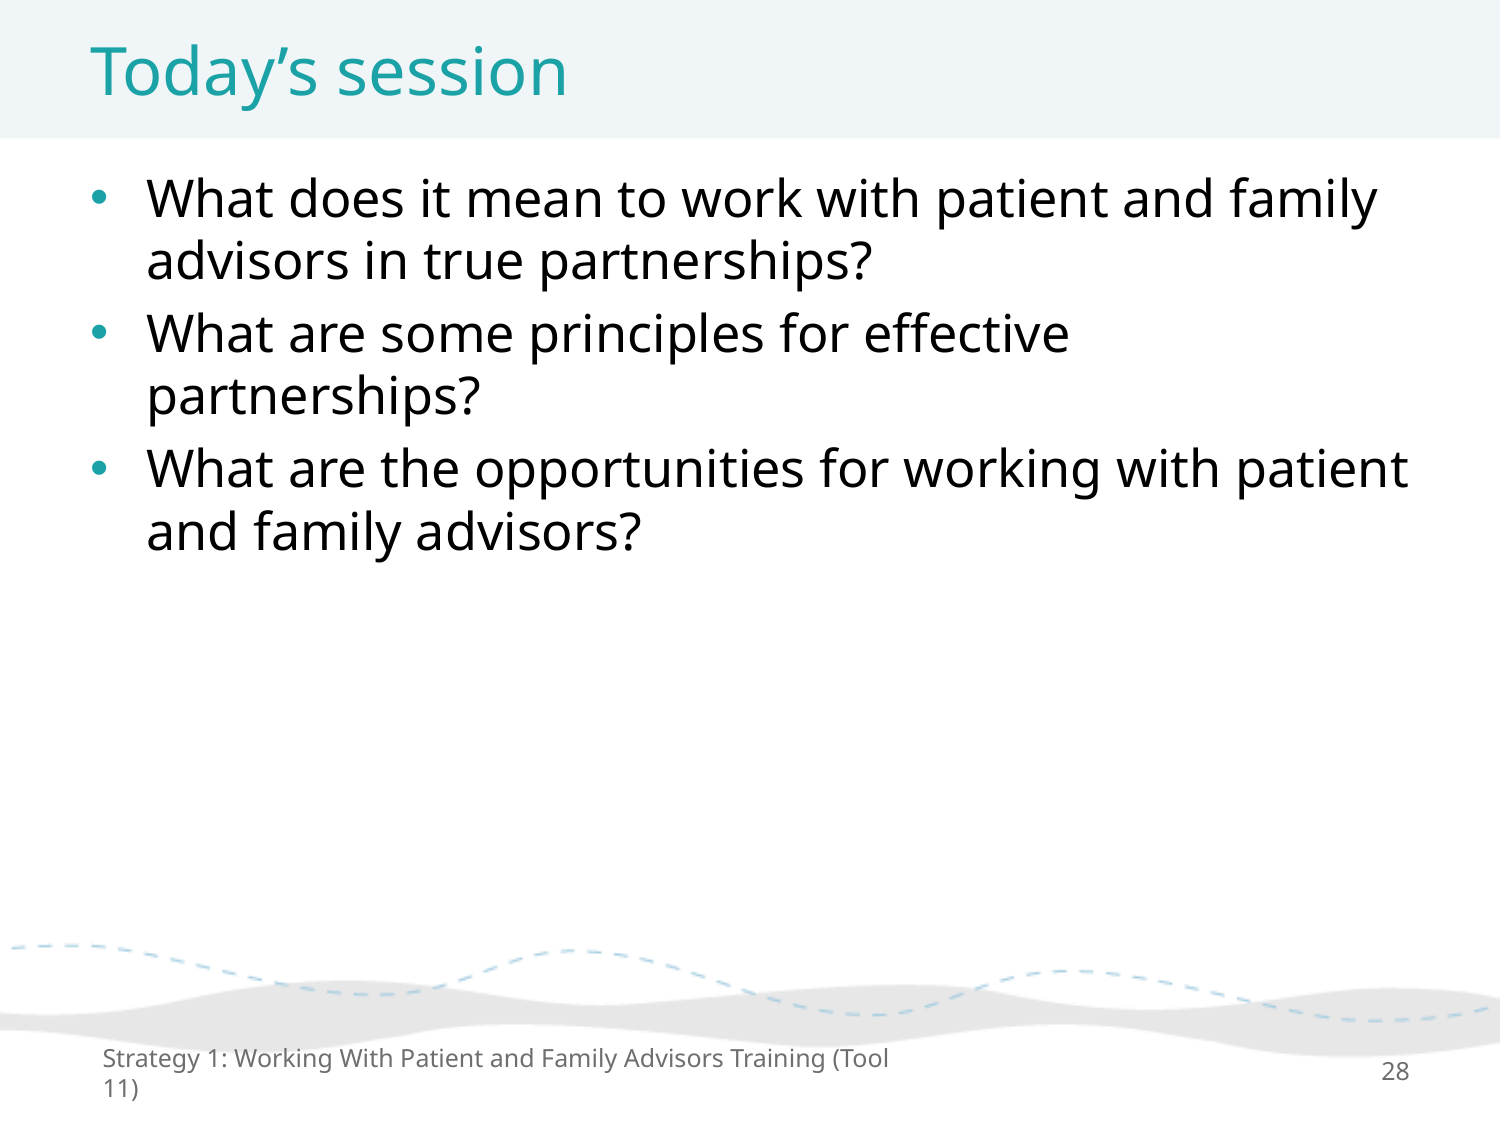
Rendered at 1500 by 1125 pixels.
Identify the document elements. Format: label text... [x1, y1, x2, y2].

footer Strategy 1: Working With Patient and Family Advisors Training (Tool 11) [87, 1042, 925, 1103]
slide_number 28 [1074, 1042, 1425, 1103]
picture [0, 0, 1500, 1125]
list What does it mean to work with patient and family advisors in true partnerships? What are some principles for effective partnerships? What are the opportunities for working with patient and family advisors? [75, 157, 1425, 900]
title Today’s session [75, 0, 1425, 138]
